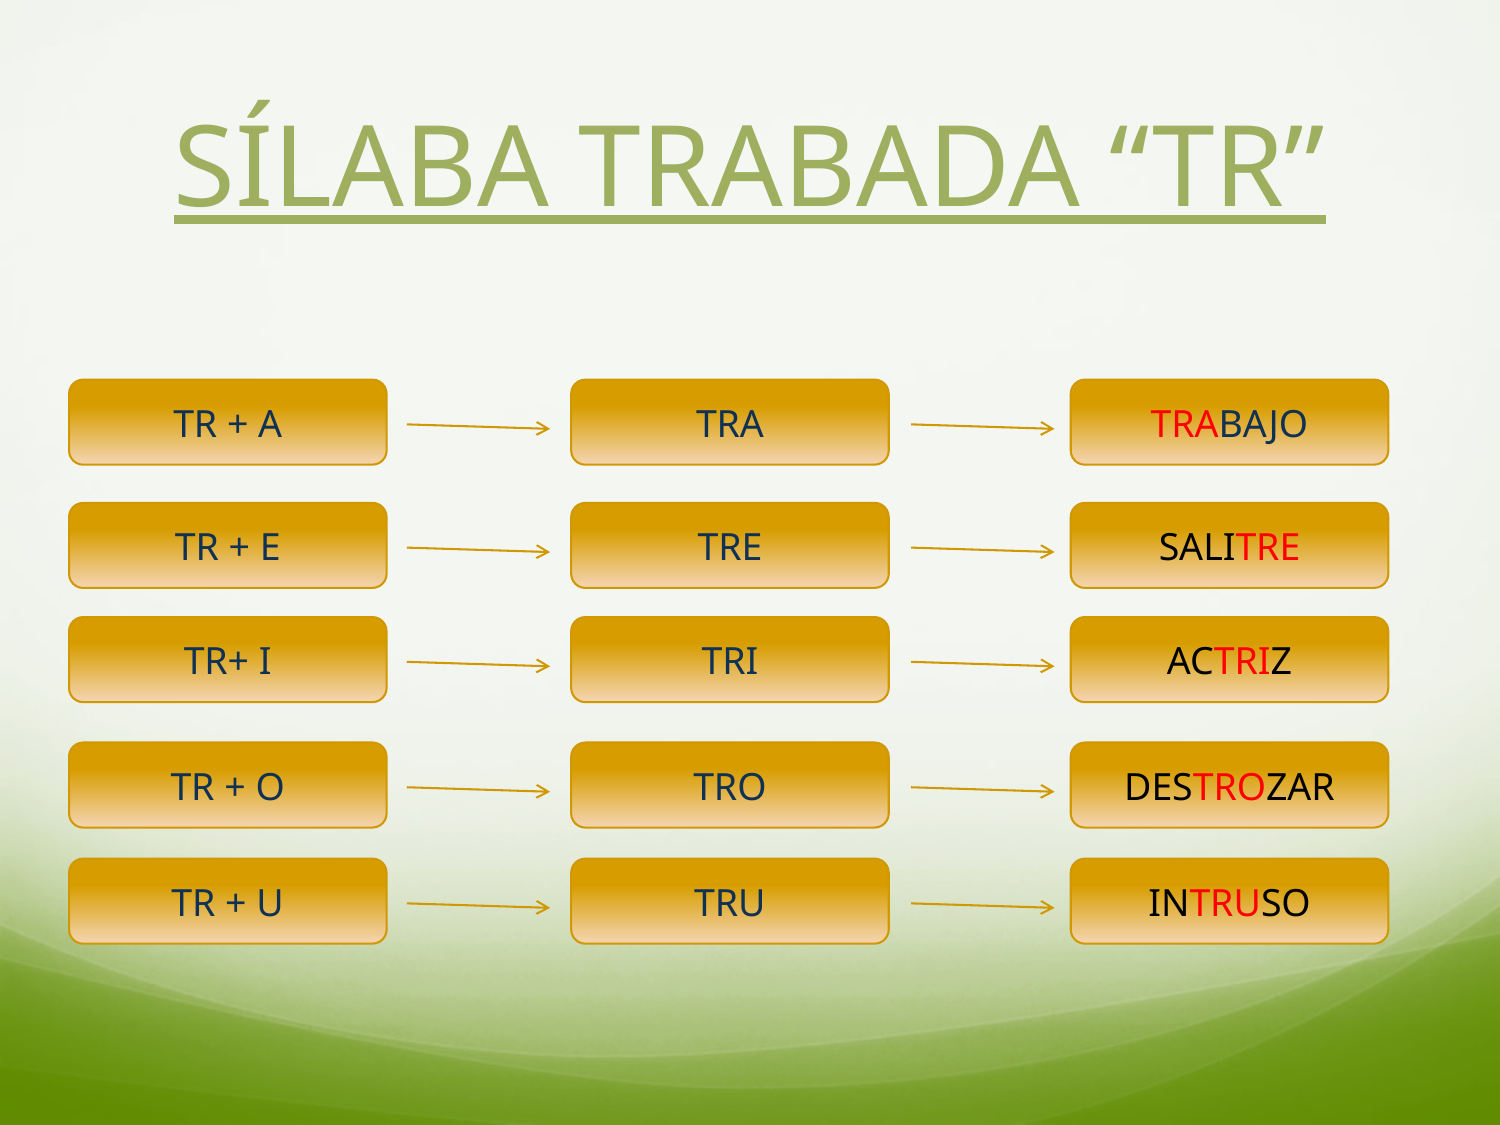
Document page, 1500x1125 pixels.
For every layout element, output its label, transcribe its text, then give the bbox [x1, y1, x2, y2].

text_box TR + U [68, 857, 388, 945]
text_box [910, 661, 1056, 667]
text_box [910, 547, 1056, 553]
text_box TR + E [68, 501, 388, 589]
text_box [406, 423, 551, 430]
text_box ACTRIZ [1069, 616, 1390, 704]
text_box SALITRE [1069, 501, 1390, 589]
text_box TRABAJO [1069, 378, 1390, 466]
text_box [910, 902, 1056, 909]
text_box INTRUSO [1069, 857, 1390, 945]
text_box TR + A [68, 378, 388, 466]
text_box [910, 786, 1056, 793]
text_box TRO [570, 741, 890, 829]
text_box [406, 786, 551, 793]
title SÍLABA TRABADA “TR” [90, 17, 1410, 237]
text_box TRI [570, 616, 890, 704]
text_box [406, 547, 551, 553]
text_box TR+ I [68, 616, 388, 704]
text_box TRU [570, 857, 890, 945]
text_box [406, 661, 551, 667]
text_box TRA [570, 378, 890, 466]
text_box DESTROZAR [1069, 741, 1390, 829]
text_box TR + O [68, 741, 388, 829]
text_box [910, 423, 1056, 430]
text_box TRE [570, 501, 890, 589]
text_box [406, 902, 551, 909]
